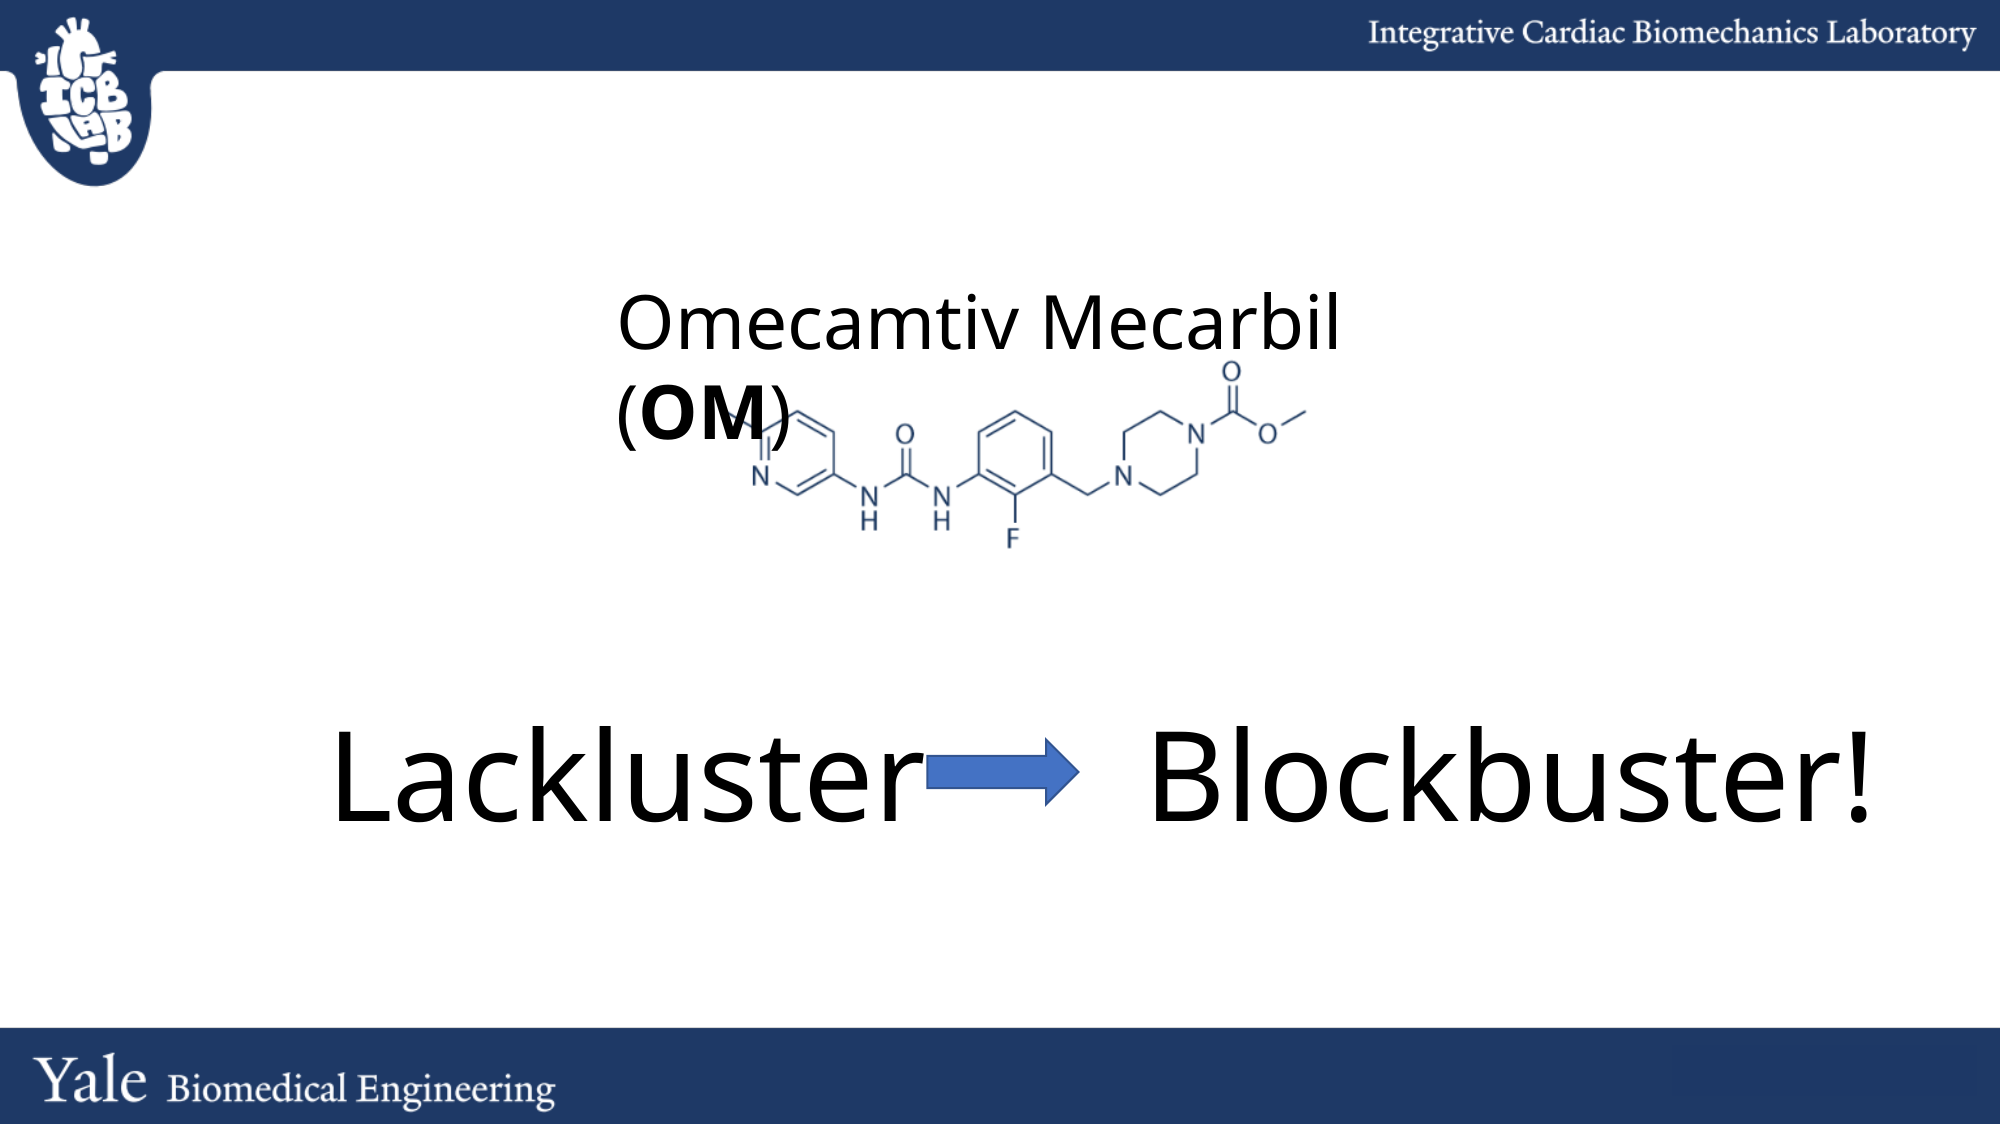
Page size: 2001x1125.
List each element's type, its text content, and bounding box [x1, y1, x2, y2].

picture [675, 320, 1325, 584]
text_box Lackluster [312, 688, 927, 854]
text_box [927, 688, 2000, 856]
text_box Omecamtiv Mecarbil (OM) [601, 267, 1514, 462]
